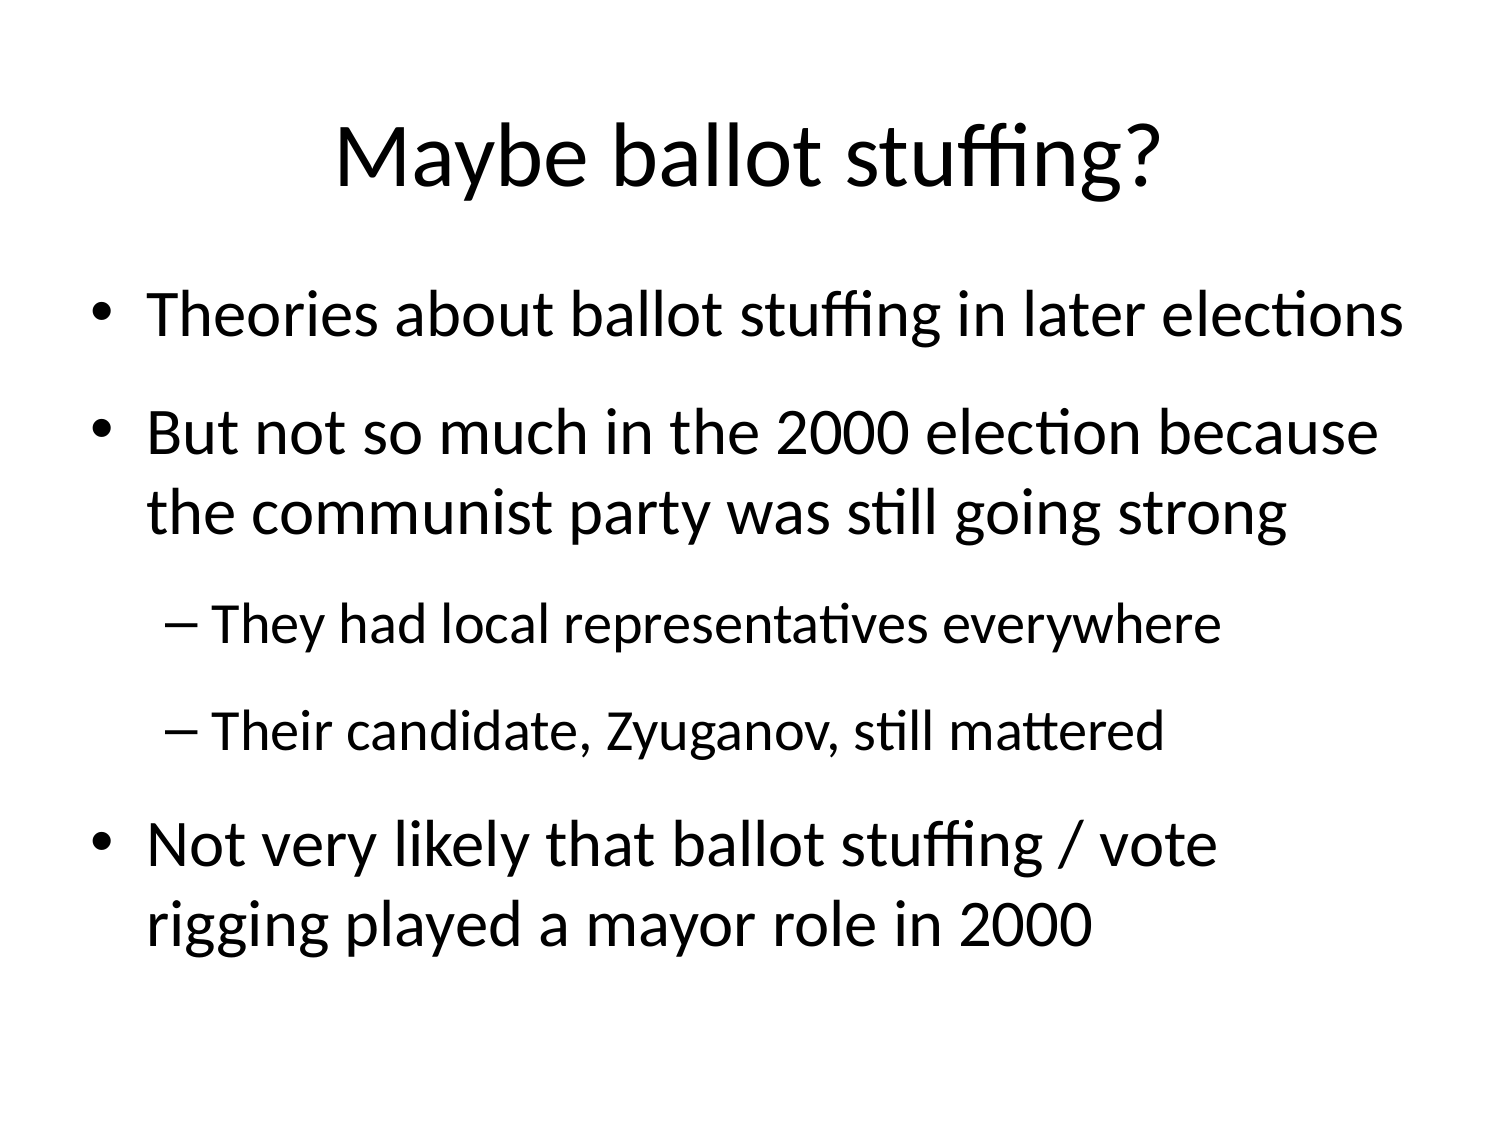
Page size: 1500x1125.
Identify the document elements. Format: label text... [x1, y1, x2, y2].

list Theories about ballot stuffing in later elections But not so much in the 2000 election because the communist party was still going strong They had local representatives everywhere Their candidate, Zyuganov, still mattered Not very likely that ballot stuffing / vote rigging played a mayor role in 2000 [75, 262, 1425, 1059]
title Maybe ballot stuffing? [75, 56, 1425, 244]
